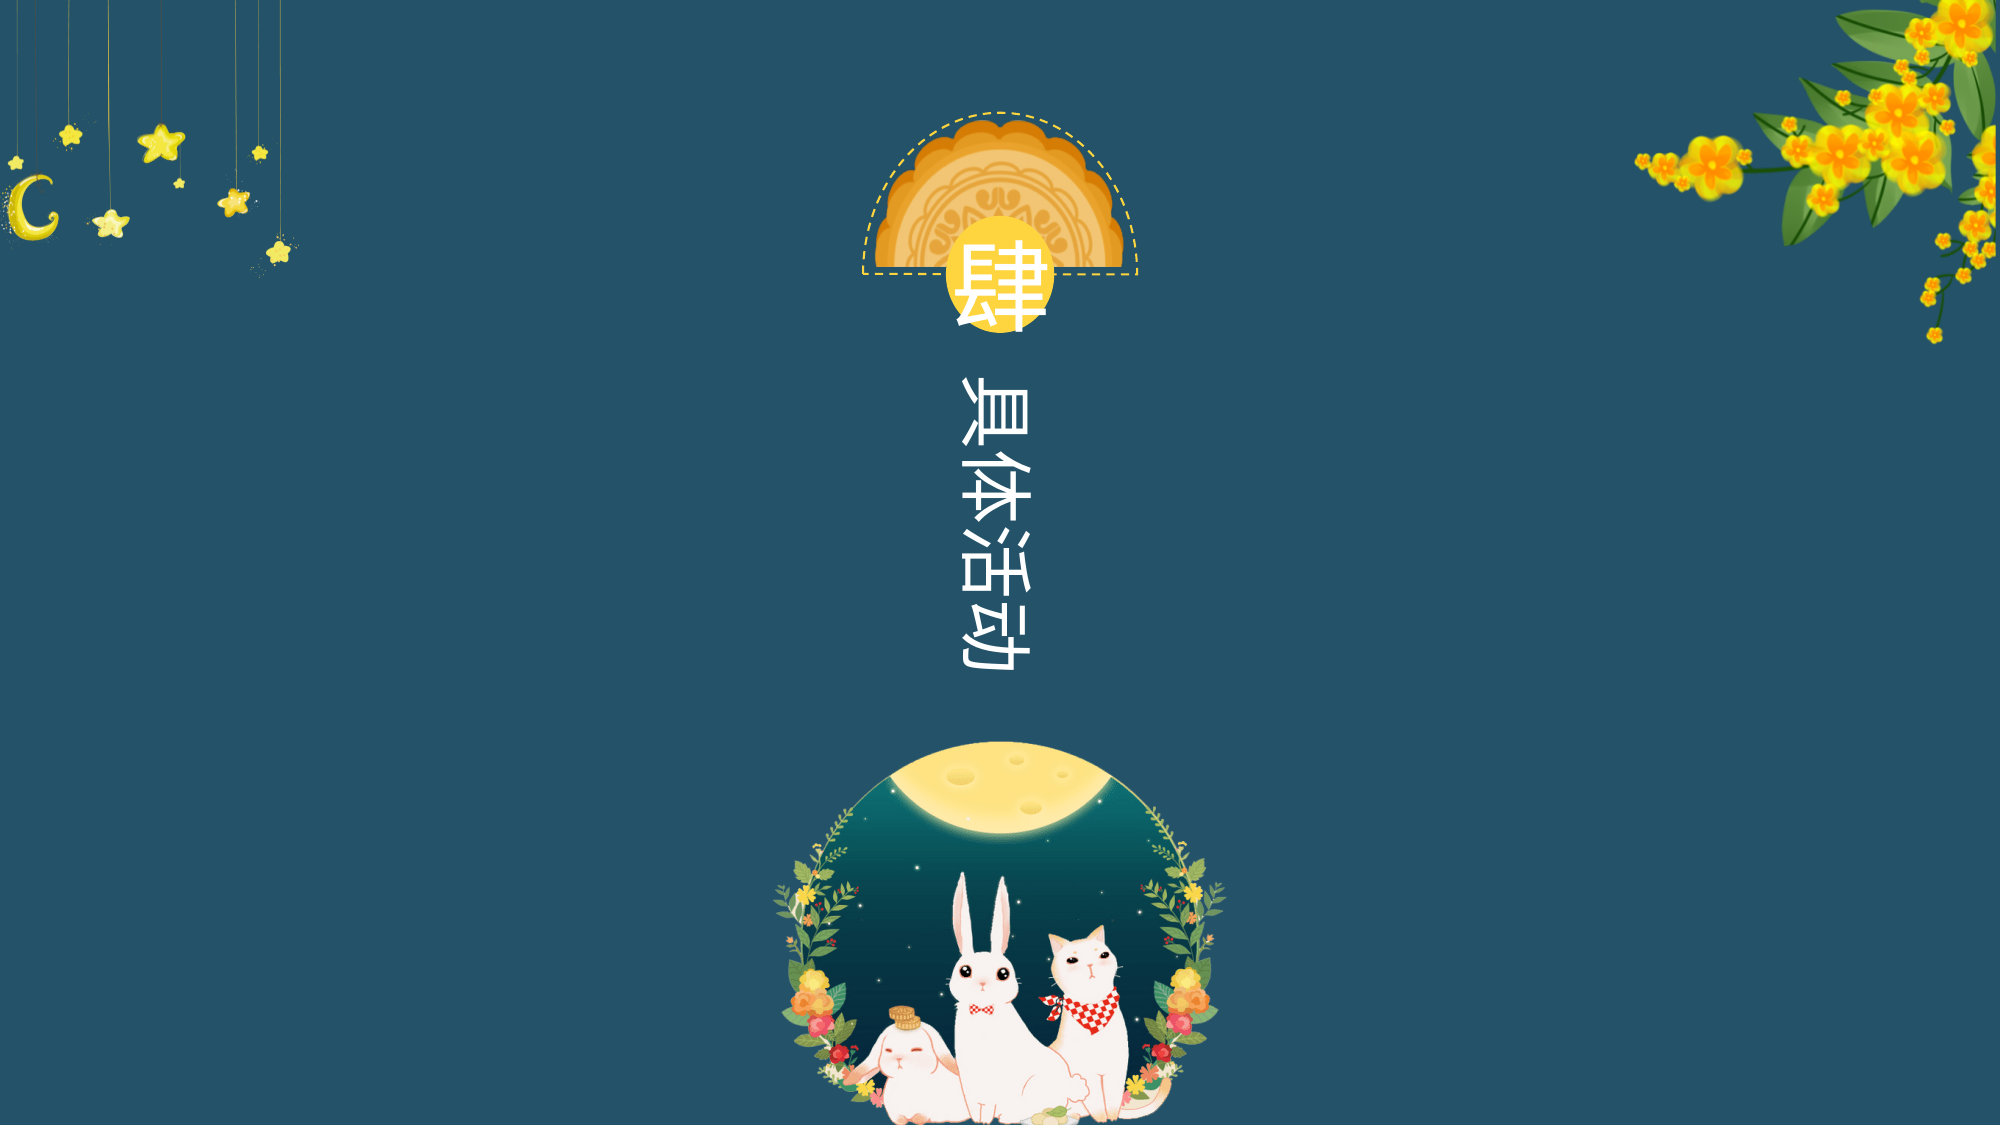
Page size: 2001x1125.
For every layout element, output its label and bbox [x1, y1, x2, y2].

picture [0, 0, 299, 278]
picture [758, 705, 1242, 1125]
text_box [862, 112, 1138, 705]
picture [1634, 0, 1996, 351]
